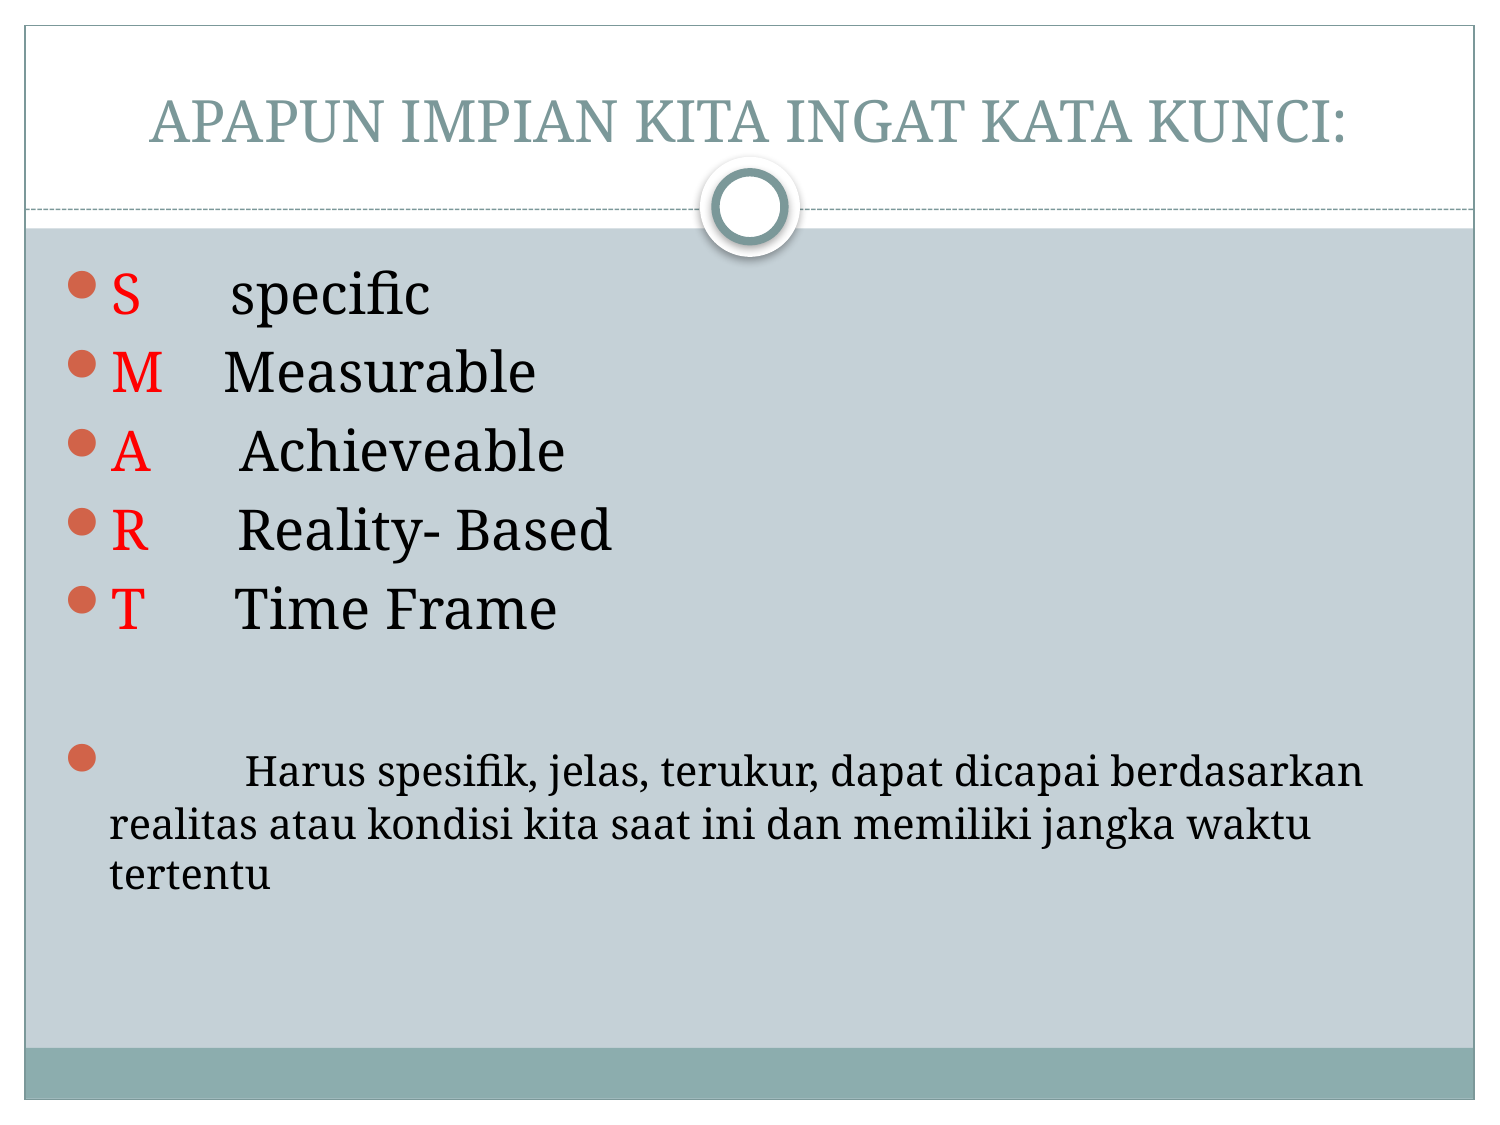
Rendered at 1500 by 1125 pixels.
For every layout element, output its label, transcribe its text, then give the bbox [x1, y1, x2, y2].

title APAPUN IMPIAN KITA INGAT KATA KUNCI: [49, 37, 1450, 162]
list S specific M Measurable A Achieveable R Reality- Based T Time Frame Harus spesifik, jelas, terukur, dapat dicapai berdasarkan realitas atau kondisi kita saat ini dan memiliki jangka waktu tertentu [49, 250, 1445, 1001]
